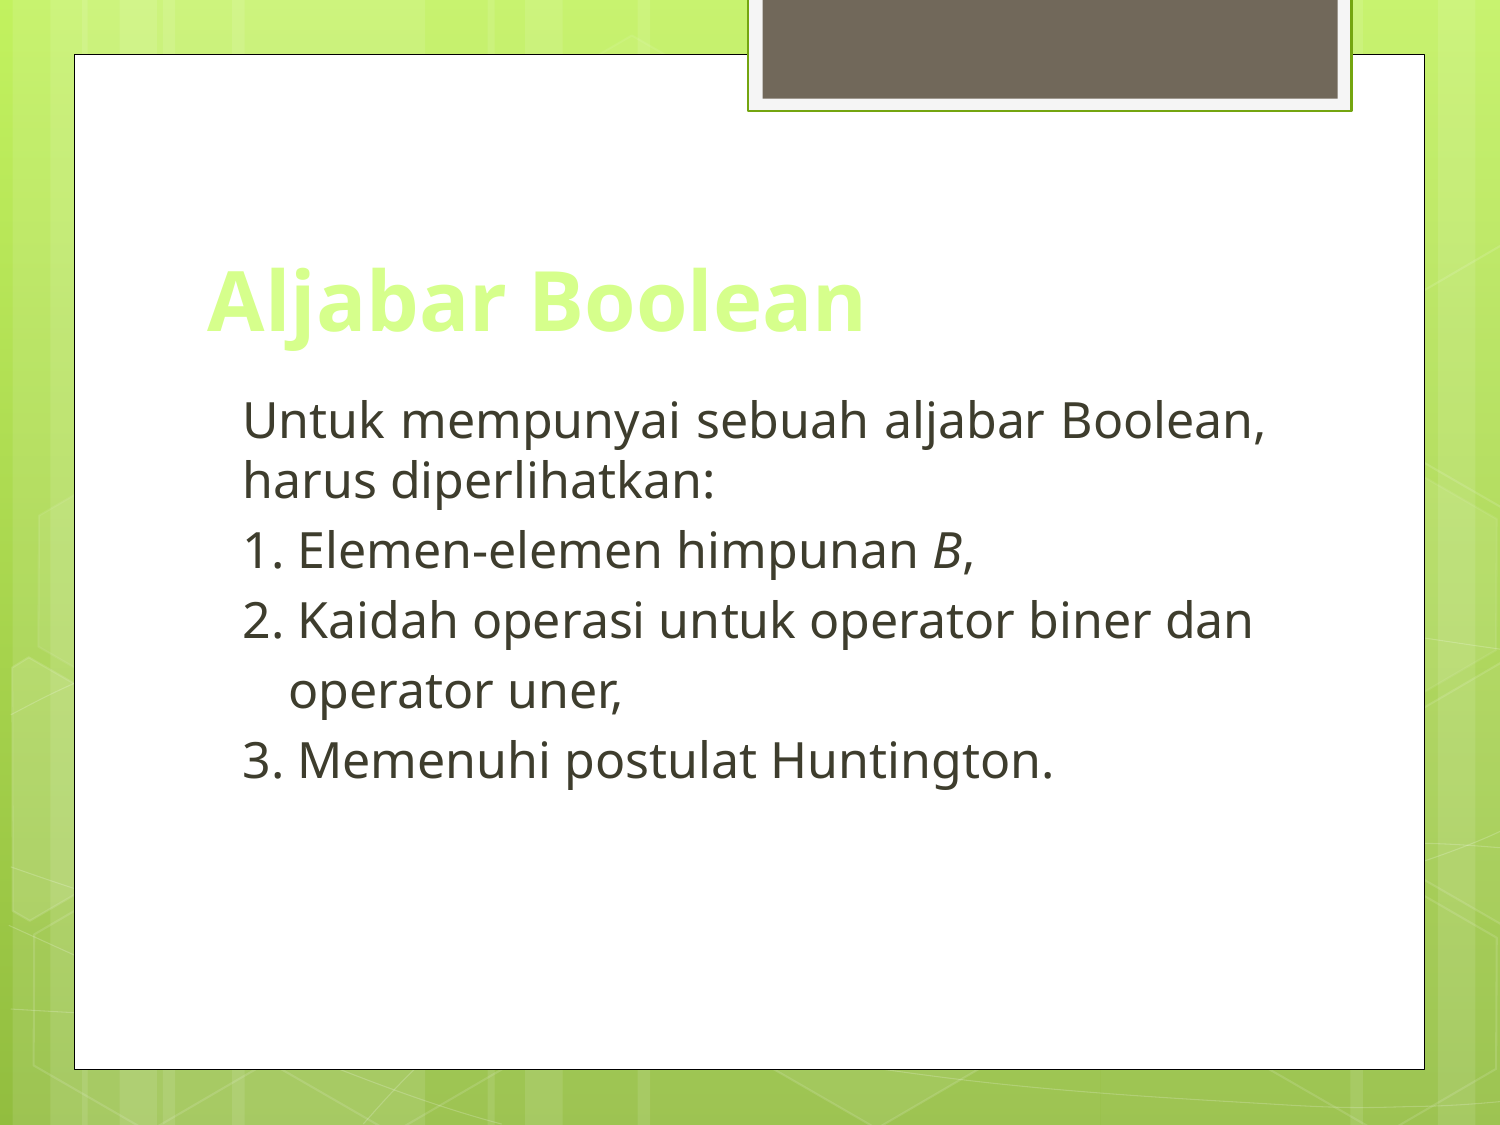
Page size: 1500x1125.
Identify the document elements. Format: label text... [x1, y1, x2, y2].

title Aljabar Boolean [171, 168, 1324, 357]
list Untuk mempunyai sebuah aljabar Boolean, harus diperlihatkan: 1. Elemen-elemen himpunan B, 2. Kaidah operasi untuk operator biner dan operator uner, 3. Memenuhi postulat Huntington. [171, 381, 1283, 957]
